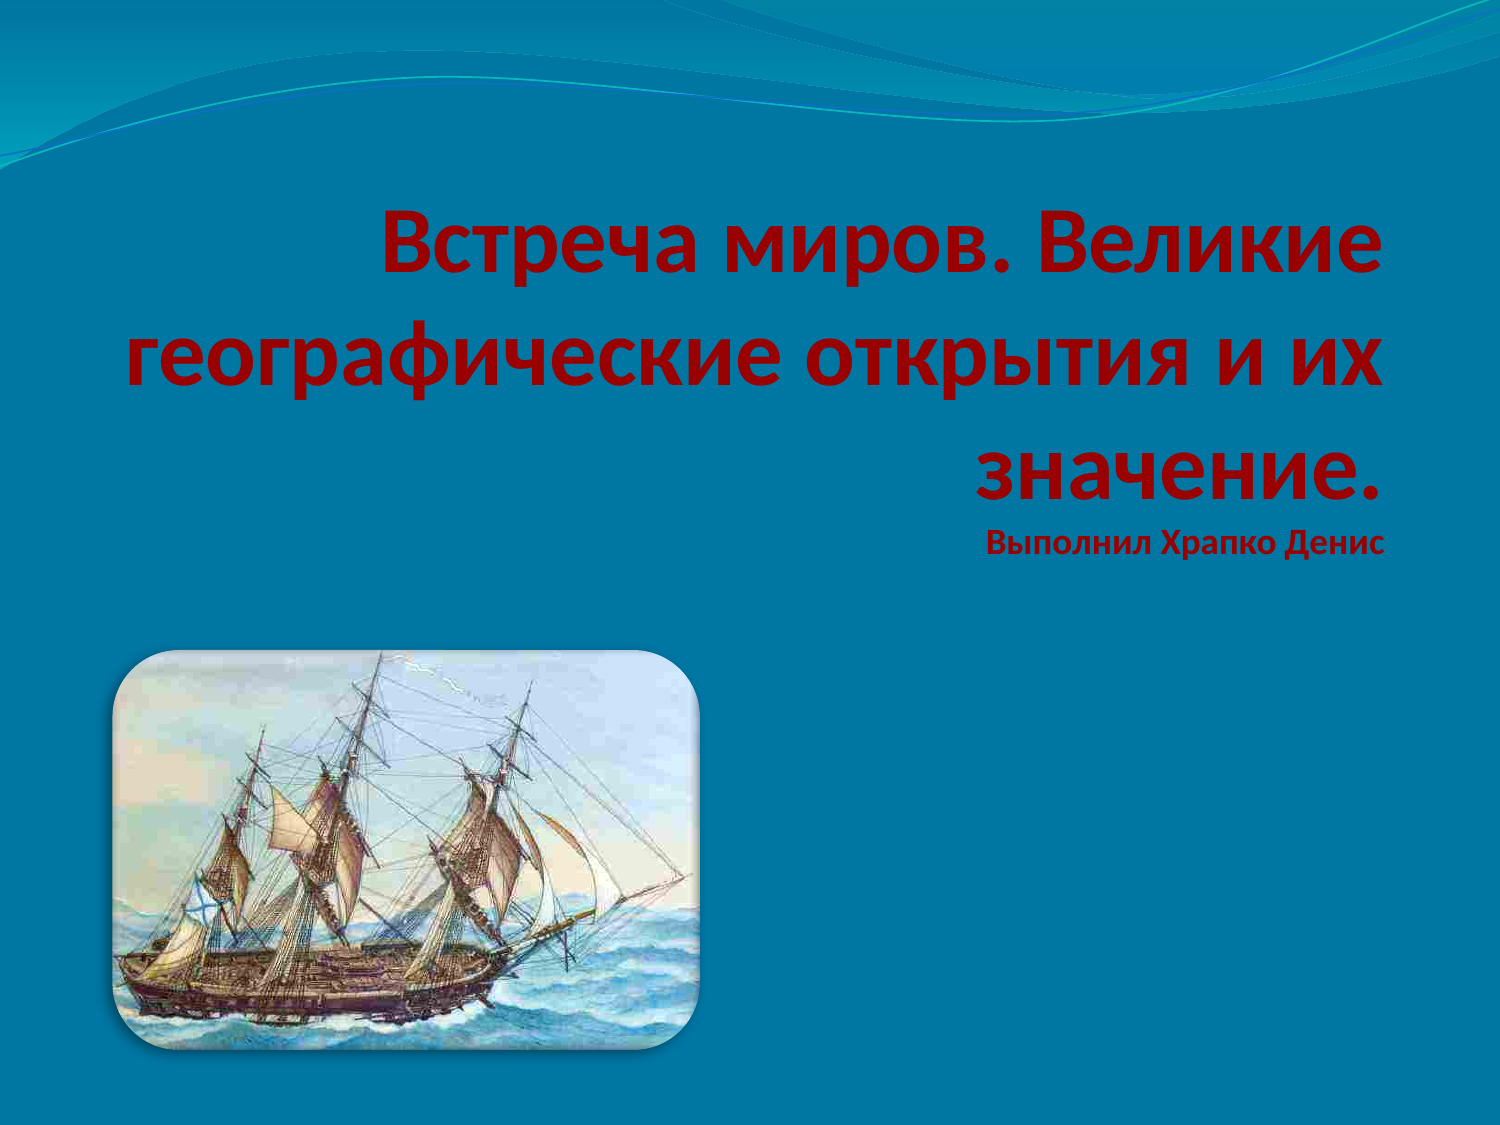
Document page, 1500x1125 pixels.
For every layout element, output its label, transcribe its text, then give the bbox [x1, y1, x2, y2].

title Встреча миров. Великие географические открытия и их значение. Выполнил Храпко Денис [112, 174, 1388, 563]
picture [113, 650, 699, 1049]
